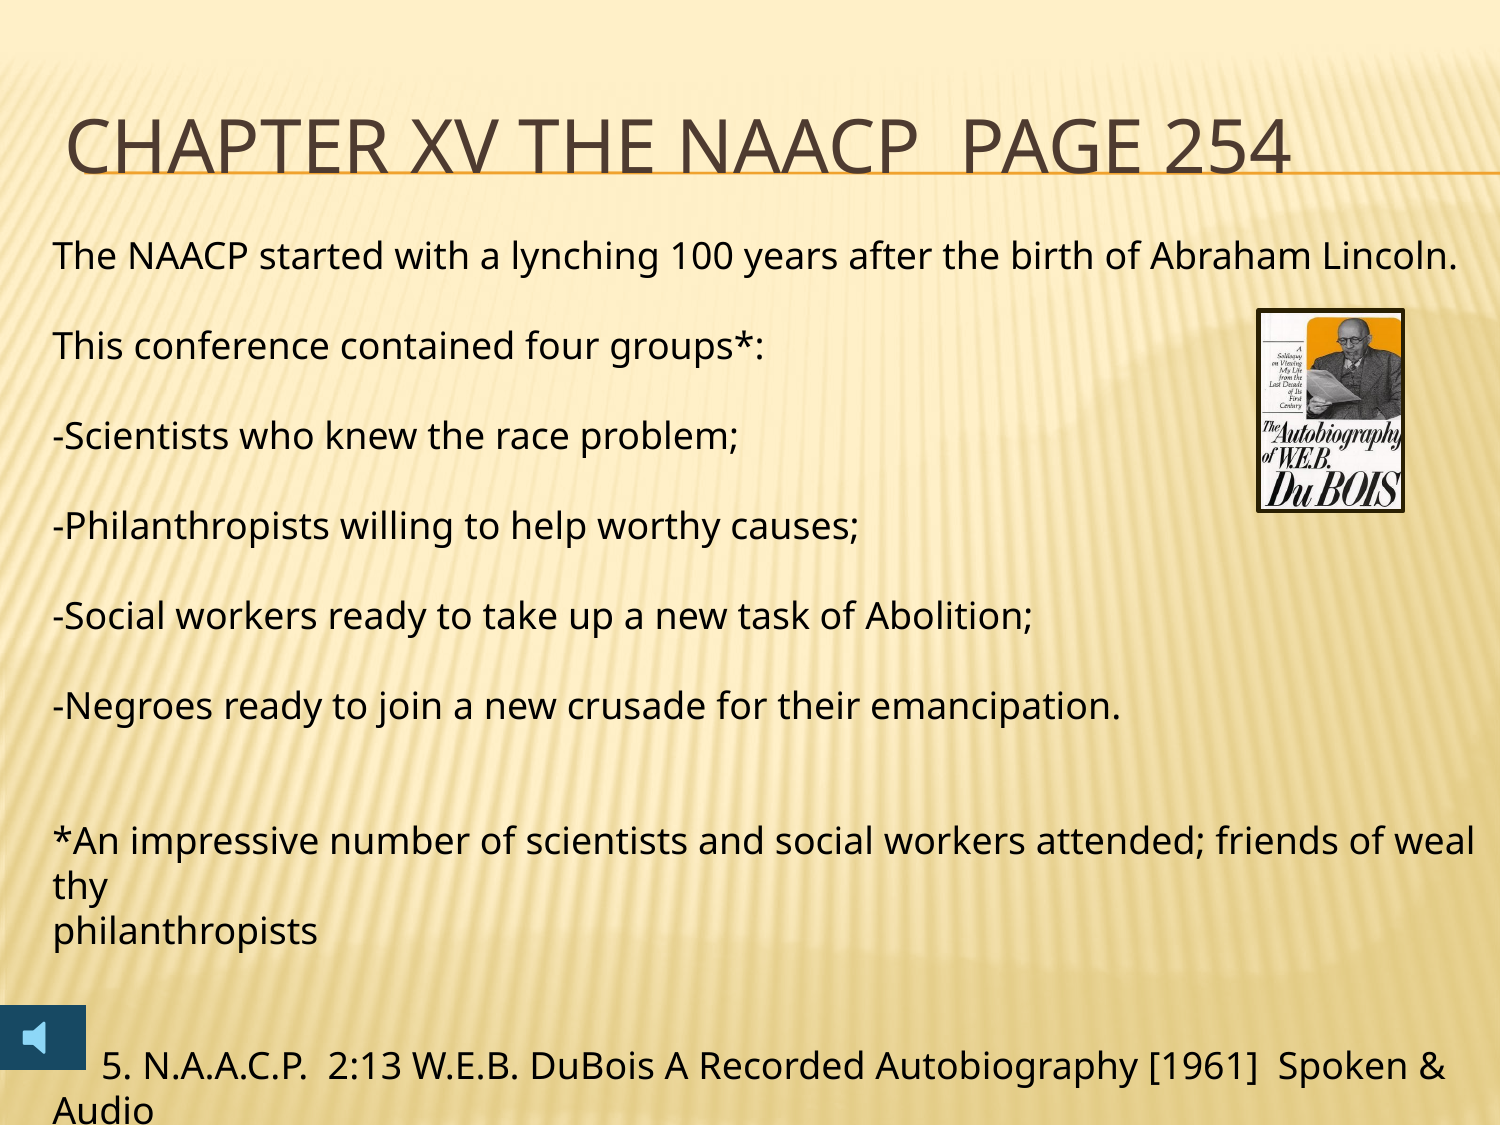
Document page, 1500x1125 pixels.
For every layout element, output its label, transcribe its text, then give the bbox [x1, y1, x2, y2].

title Chapter XV The NAACP Page 254 [49, 75, 1475, 213]
picture [1260, 312, 1401, 510]
text_box The NAACP started with a lynching 100 years after the birth of Abraham Lincoln. This conference contained four groups*: -Scientists who knew the race problem; -Philanthropists willing to help worthy causes; -Social workers ready to take up a new task of Abolition; -Negroes ready to join a new crusade for their emancipation. *An impressive number of scientists and social workers attended; friends of wealthy philanthropists 5. N.A.A.C.P. 2:13 W.E.B. DuBois A Recorded Autobiography [1961] Spoken & Audio 6. The Crisis 2:58 W.E.B. DuBois A Recorded Autobiography [1961] Spoken & Audio [37, 224, 1500, 1125]
picture [0, 1005, 86, 1071]
